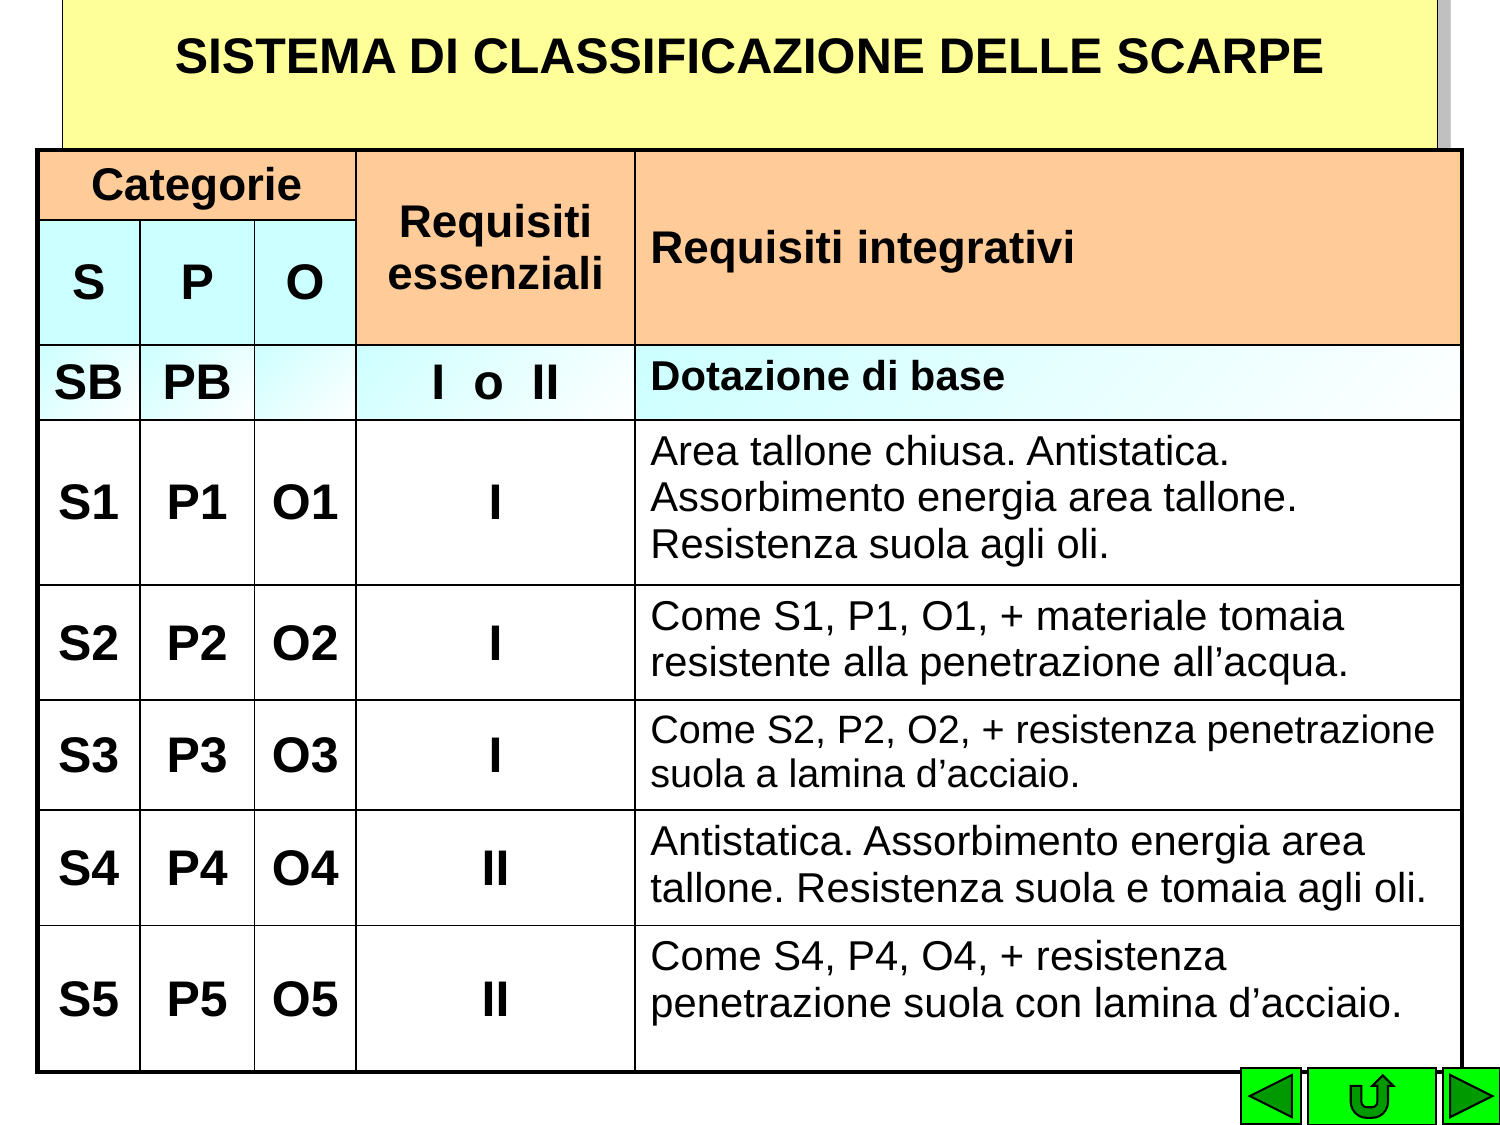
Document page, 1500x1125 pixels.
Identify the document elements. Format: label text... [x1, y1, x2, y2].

table_cell Antistatica. Assorbimento energia area tallone. Resistenza suola e tomaia agli oli. [636, 811, 1460, 925]
table_cell Come S4, P4, O4, + resistenza penetrazione suola con lamina d’acciaio. [636, 926, 1460, 1070]
table_cell P2 [141, 586, 254, 699]
table_cell I [357, 421, 634, 584]
table_cell O4 [255, 811, 355, 925]
table_cell O [255, 221, 355, 344]
table_cell S2 [40, 586, 139, 699]
table_cell PB [141, 346, 254, 419]
table_cell P [141, 221, 254, 344]
table_cell S5 [40, 926, 139, 1070]
table_cell O1 [255, 421, 355, 584]
table_cell P4 [141, 811, 254, 925]
table_cell I [357, 586, 634, 699]
table_cell I [357, 701, 634, 809]
text_box [1240, 1067, 1302, 1125]
table_cell P3 [141, 701, 254, 809]
table_cell O2 [255, 586, 355, 699]
table_cell SB [40, 346, 139, 419]
table_cell P1 [141, 421, 254, 584]
table_cell II [357, 811, 634, 925]
text_box [1442, 1067, 1500, 1125]
table_cell Dotazione di base [636, 346, 1460, 419]
table_cell S3 [40, 701, 139, 809]
title SISTEMA DI CLASSIFICAZIONE DELLE SCARPE [62, 0, 1438, 148]
table_cell O3 [255, 701, 355, 809]
table_header Requisiti integrativi [636, 152, 1460, 344]
table_cell S4 [40, 811, 139, 925]
text_box [1307, 1068, 1437, 1125]
table_cell I o II [357, 346, 634, 419]
table_cell S [40, 221, 139, 344]
table_header Requisiti essenziali [357, 152, 634, 344]
table_cell Come S2, P2, O2, + resistenza penetrazione suola a lamina d’acciaio. [636, 701, 1460, 809]
table_cell O5 [255, 926, 355, 1070]
table_cell [255, 346, 355, 419]
table_cell Come S1, P1, O1, + materiale tomaia resistente alla penetrazione all’acqua. [636, 586, 1460, 699]
table_header Categorie [40, 152, 355, 219]
table_cell S1 [40, 421, 139, 584]
table_cell P5 [141, 926, 254, 1070]
table_cell Area tallone chiusa. Antistatica. Assorbimento energia area tallone. Resistenza suola agli oli. [636, 421, 1460, 584]
table_cell II [357, 926, 634, 1070]
